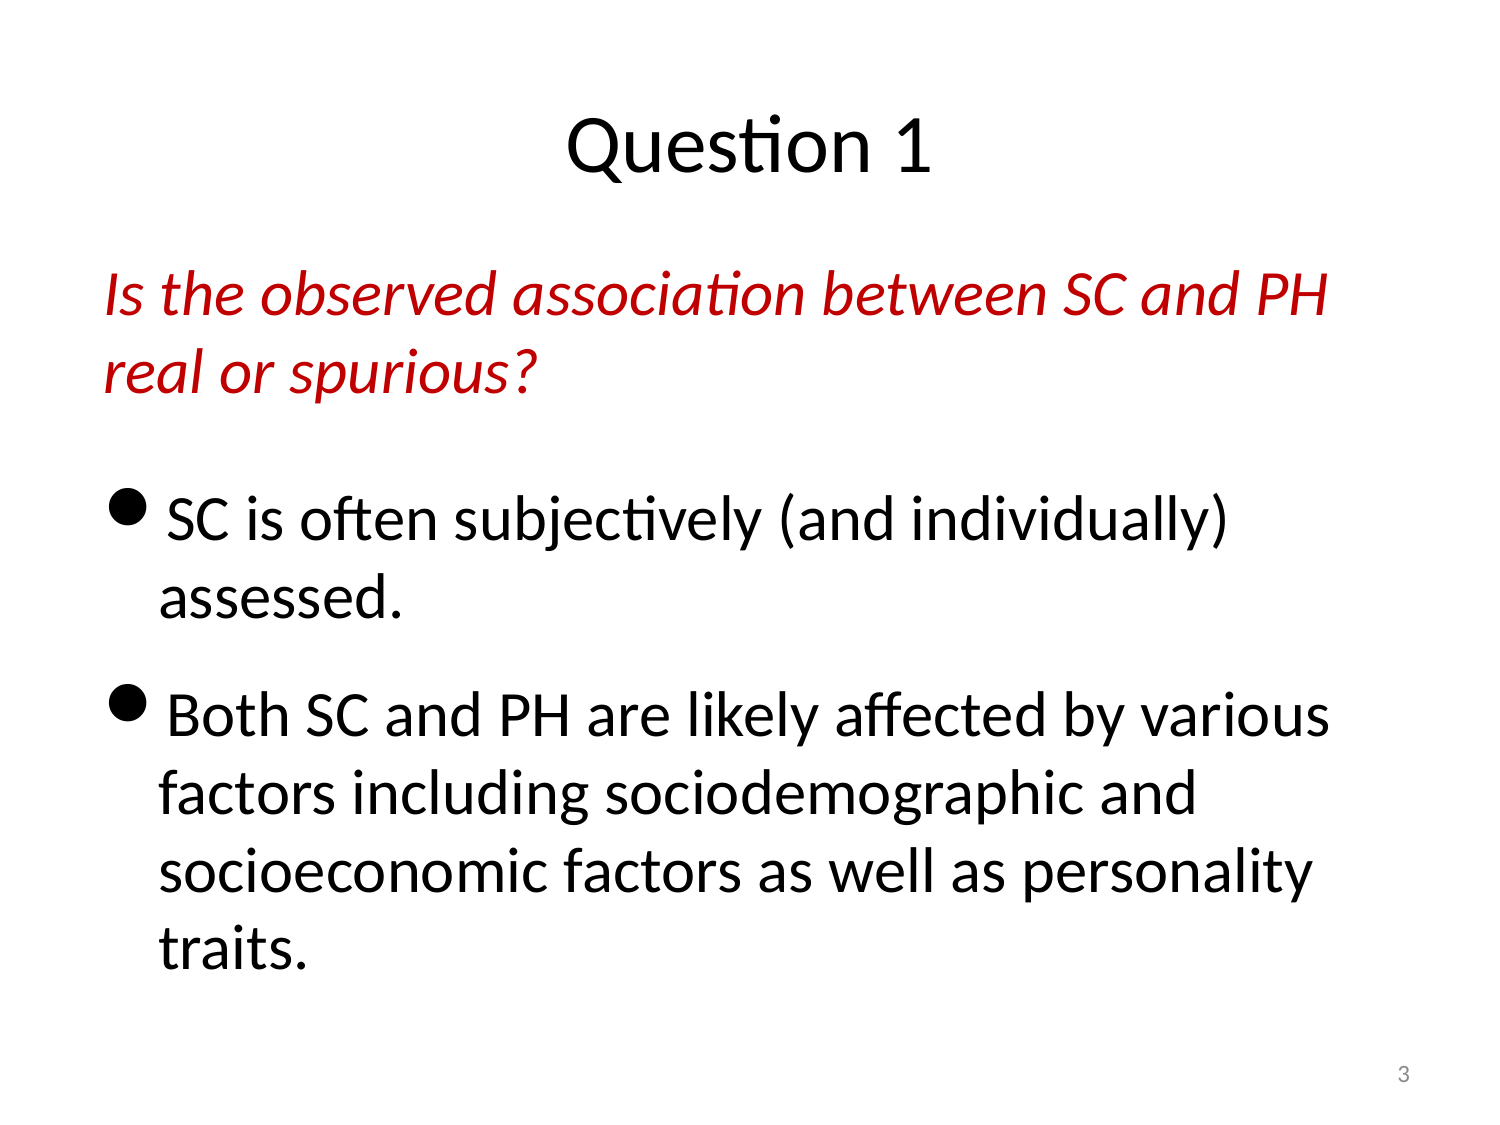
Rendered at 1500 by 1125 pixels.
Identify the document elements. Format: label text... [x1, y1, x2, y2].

slide_number 3 [1074, 1042, 1425, 1103]
list Is the observed association between SC and PH real or spurious? SC is often subjectively (and individually) assessed. Both SC and PH are likely affected by various factors including sociodemographic and socioeconomic factors as well as personality traits. [88, 243, 1414, 993]
title Question 1 [75, 45, 1425, 233]
